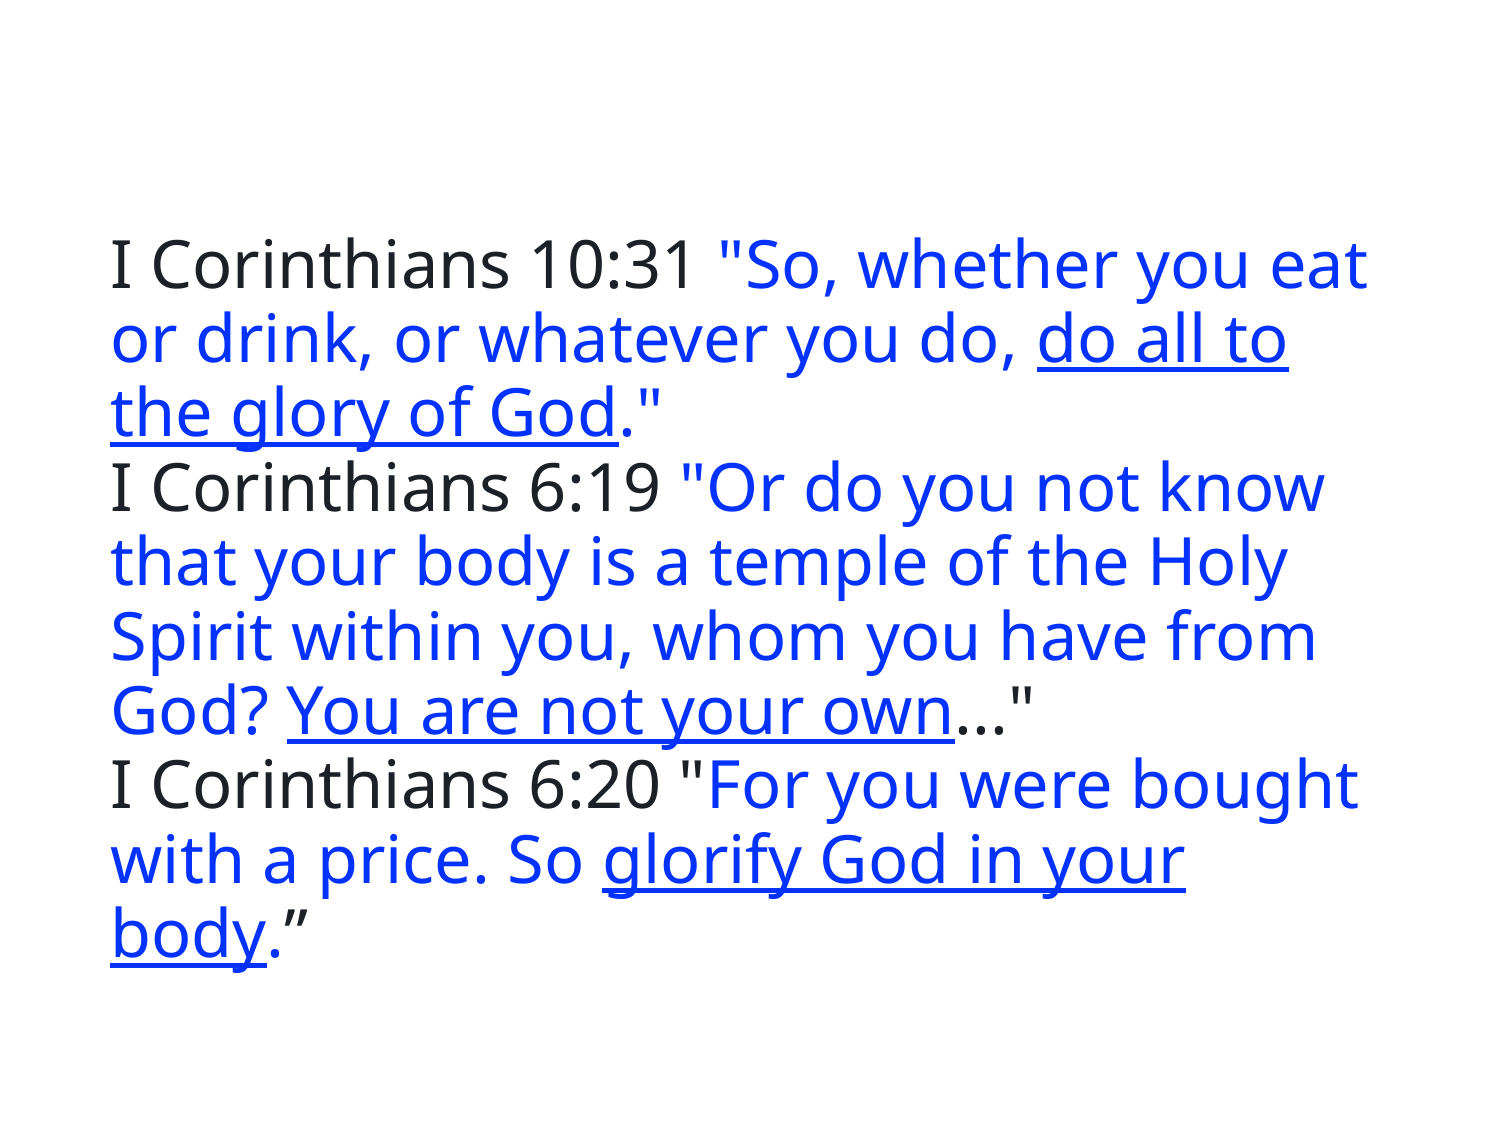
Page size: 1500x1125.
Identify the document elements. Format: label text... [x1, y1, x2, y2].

text_box I Corinthians 10:31 "So, whether you eat or drink, or whatever you do, do all to the glory of God." I Corinthians 6:19 "Or do you not know that your body is a temple of the Holy Spirit within you, whom you have from God? You are not your own..." I Corinthians 6:20 "For you were bought with a price. So glorify God in your body.” [102, 221, 1397, 980]
